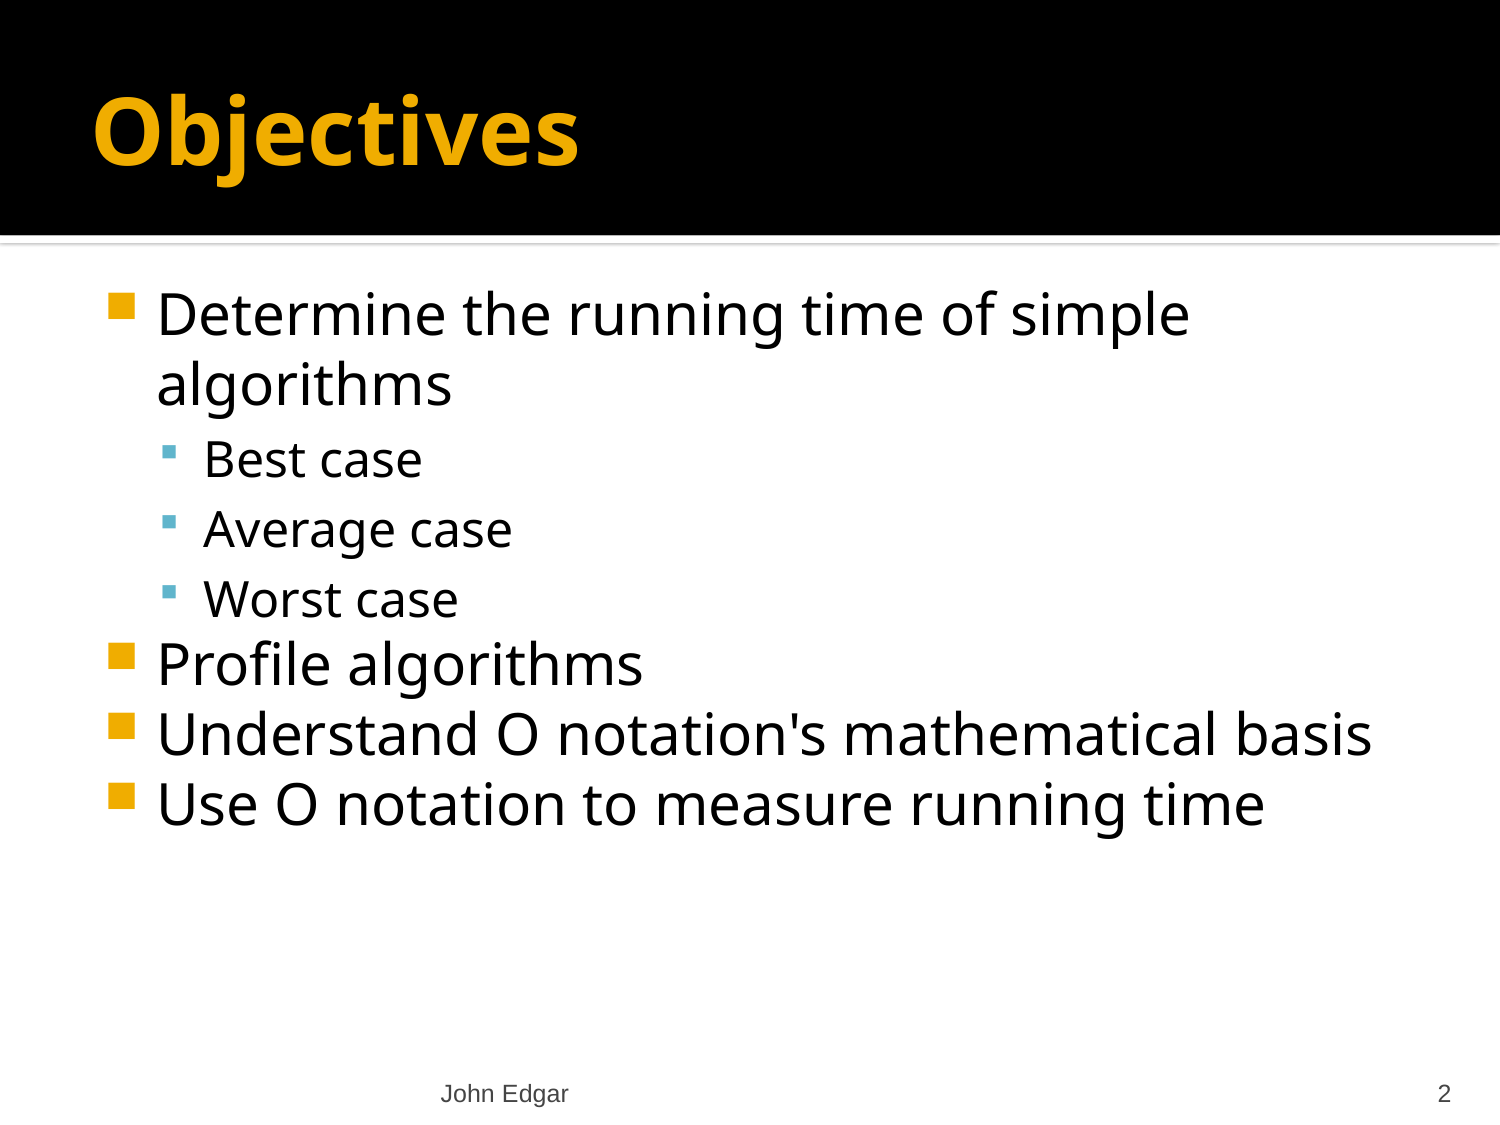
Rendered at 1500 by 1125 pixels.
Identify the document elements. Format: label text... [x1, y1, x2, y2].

footer John Edgar [433, 1062, 1337, 1108]
title Objectives [75, 25, 1425, 231]
slide_number 2 [1345, 1062, 1467, 1108]
list Determine the running time of simple algorithms Best case Average case Worst case Profile algorithms Understand O notation's mathematical basis Use O notation to measure running time [75, 262, 1425, 941]
